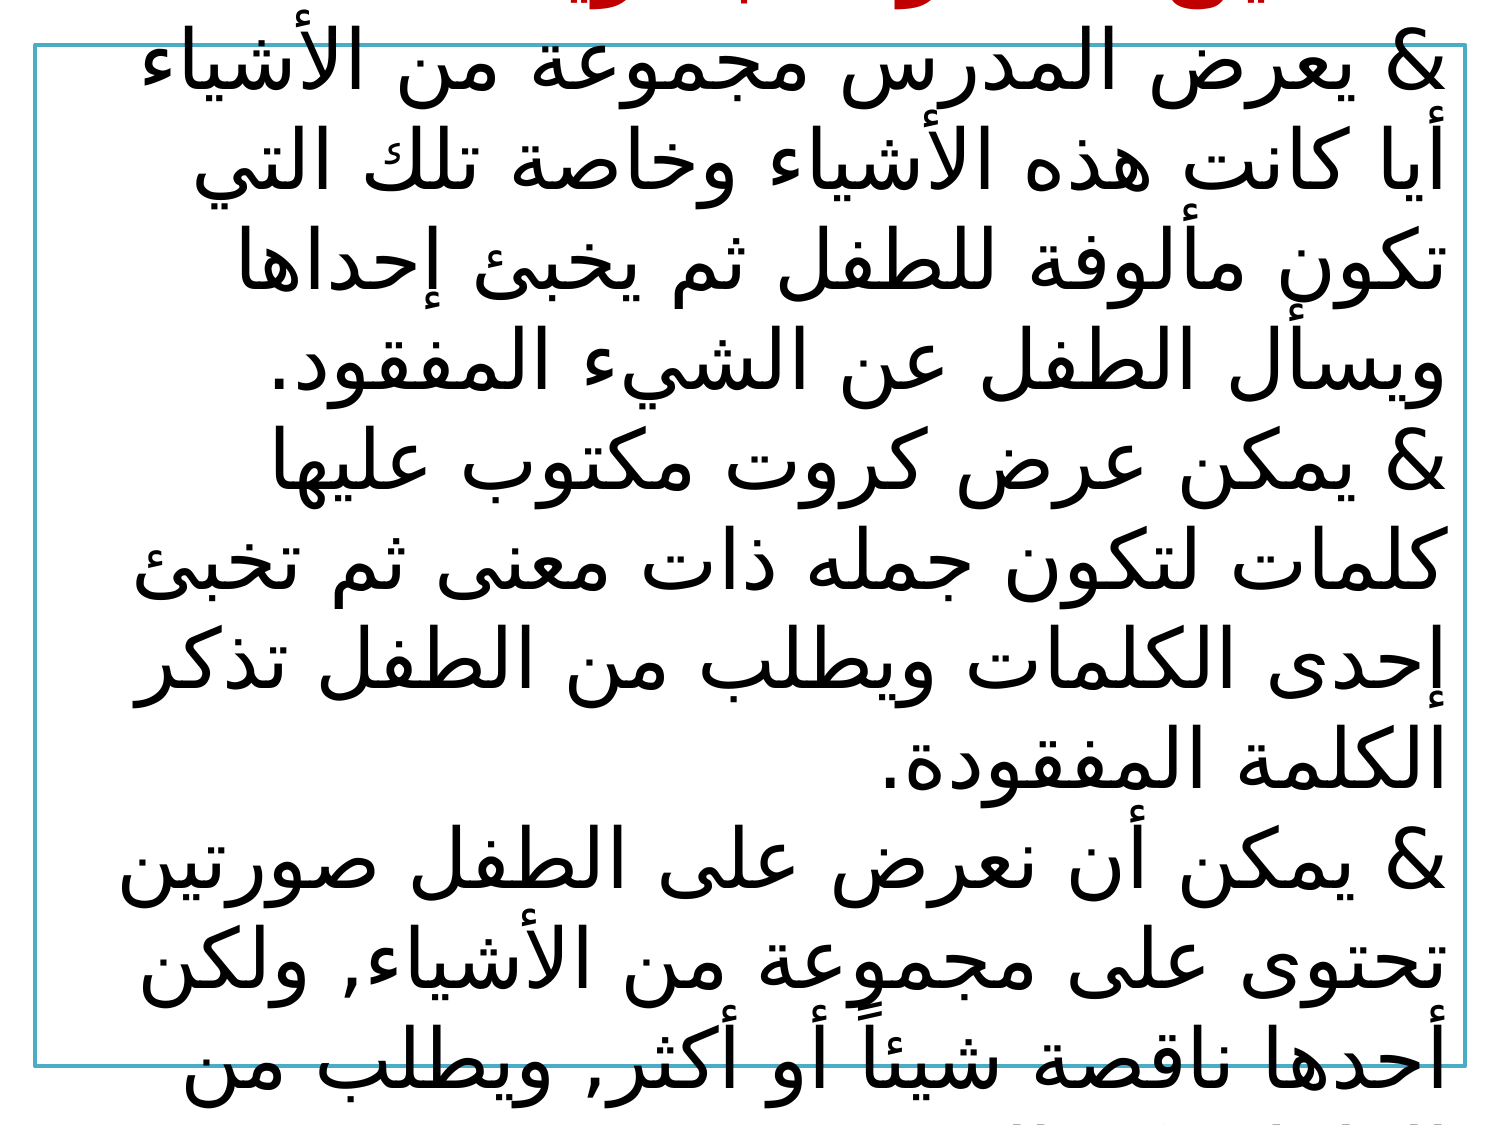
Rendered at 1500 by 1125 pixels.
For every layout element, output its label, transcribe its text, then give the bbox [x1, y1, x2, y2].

title تحسين الذاكرة البصرية: & يعرض المدرس مجموعة من الأشياء أيا كانت هذه الأشياء وخاصة تلك التي تكون مألوفة للطفل ثم يخبئ إحداها ويسأل الطفل عن الشيء المفقود. & يمكن عرض كروت مكتوب عليها كلمات لتكون جمله ذات معنى ثم تخبئ إحدى الكلمات ويطلب من الطفل تذكر الكلمة المفقودة. & يمكن أن نعرض على الطفل صورتين تحتوى على مجموعة من الأشياء, ولكن أحدها ناقصة شيئاً أو أكثر, ويطلب من الطفل ذكر المفقود. [33, 43, 1467, 1068]
